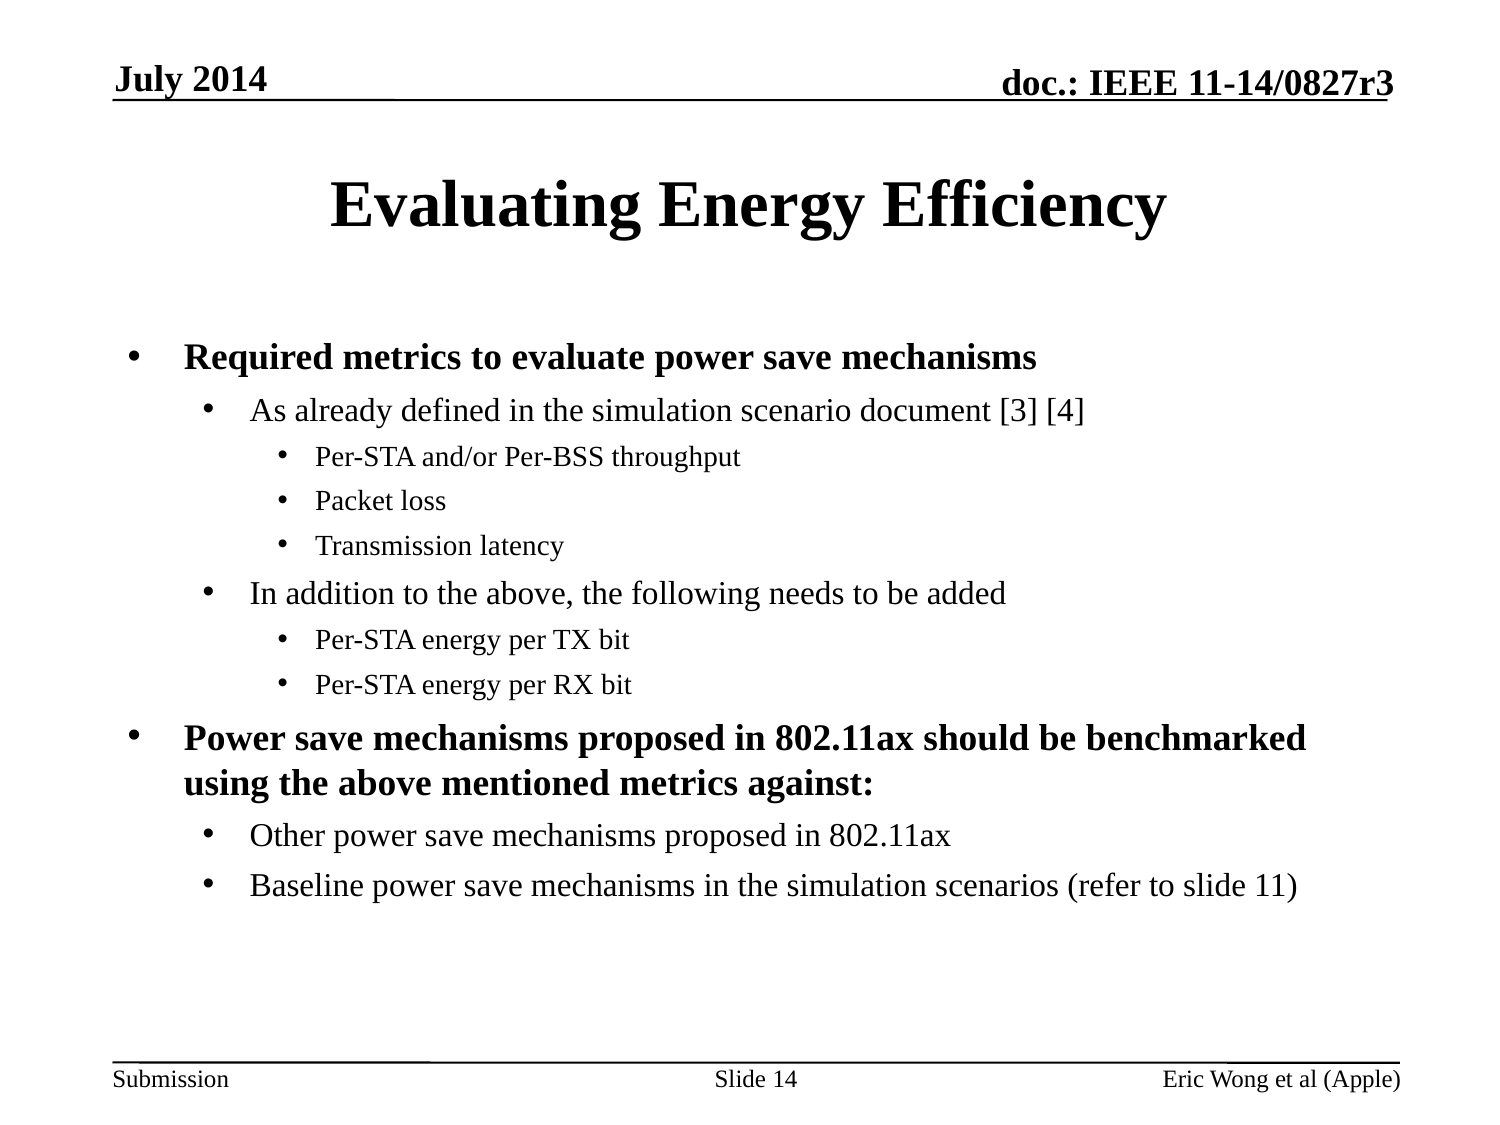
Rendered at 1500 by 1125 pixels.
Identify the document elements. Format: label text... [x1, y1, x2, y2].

slide_number Slide 14 [712, 1061, 800, 1123]
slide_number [114, 54, 423, 100]
footer Eric Wong et al (Apple) [878, 1061, 1402, 1093]
title Evaluating Energy Efficiency [112, 112, 1388, 288]
list Required metrics to evaluate power save mechanisms As already defined in the simulation scenario document [3] [4] Per-STA and/or Per-BSS throughput Packet loss Transmission latency In addition to the above, the following needs to be added Per-STA energy per TX bit Per-STA energy per RX bit Power save mechanisms proposed in 802.11ax should be benchmarked using the above mentioned metrics against: Other power save mechanisms proposed in 802.11ax Baseline power save mechanisms in the simulation scenarios (refer to slide 11) [112, 324, 1388, 1000]
